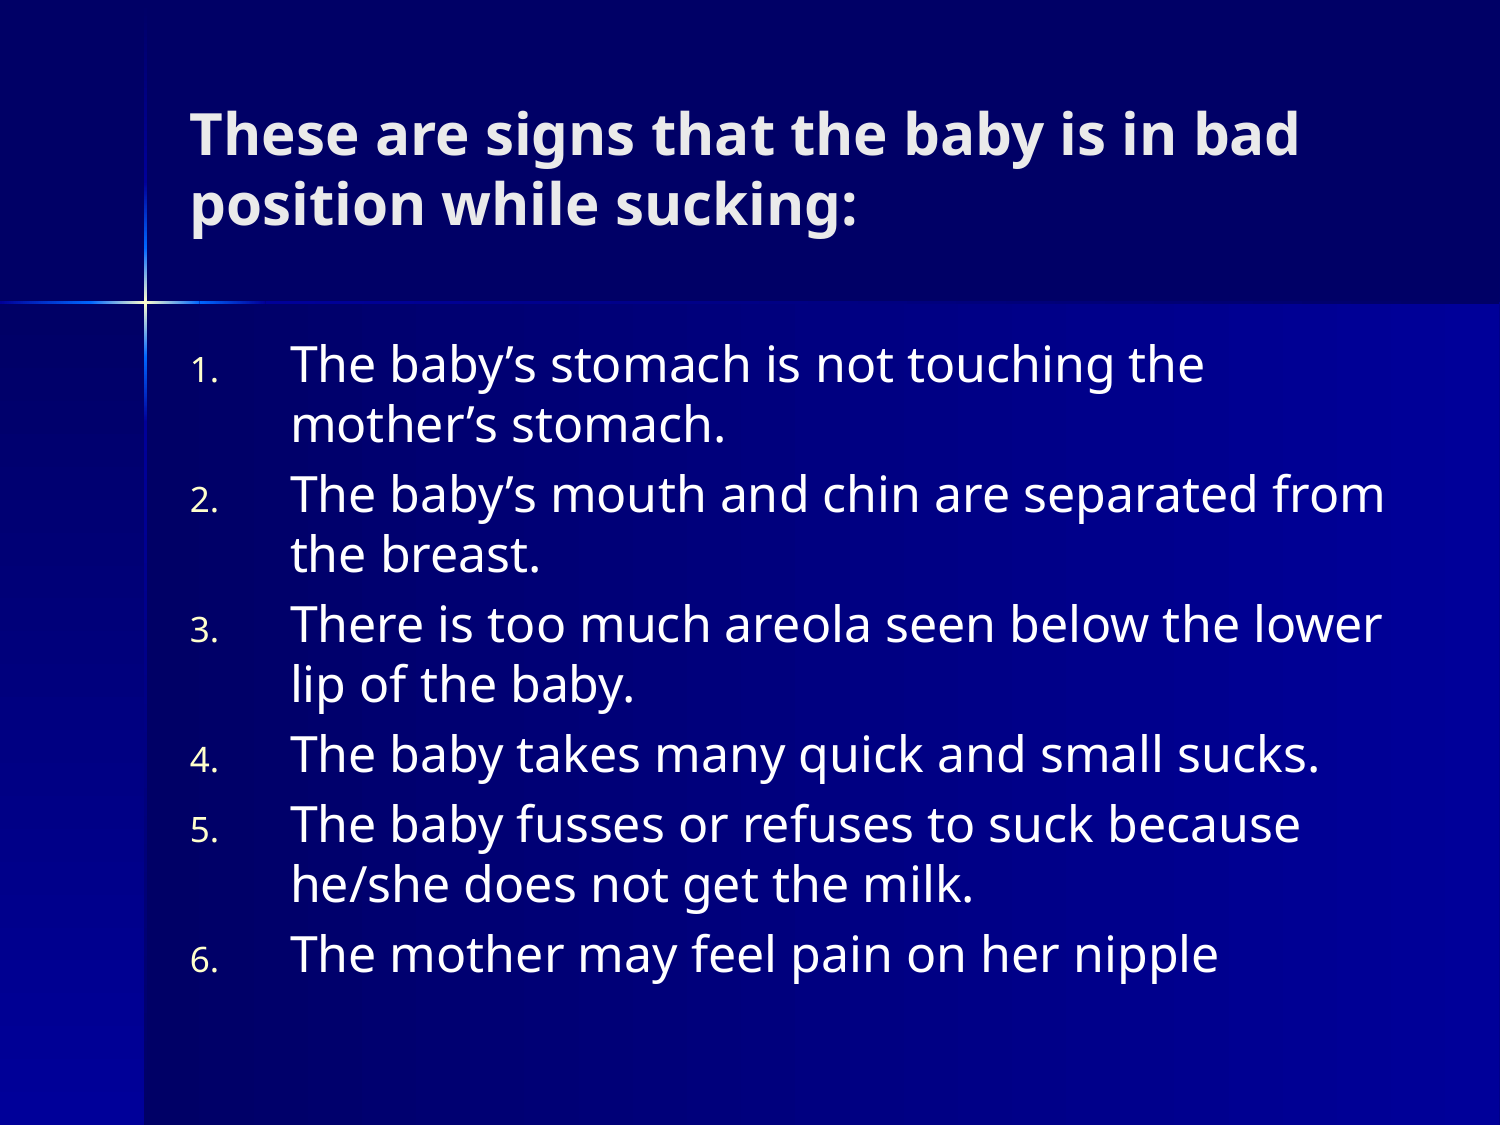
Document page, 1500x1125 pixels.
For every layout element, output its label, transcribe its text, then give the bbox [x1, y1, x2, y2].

title These are signs that the baby is in bad position while sucking: [174, 49, 1413, 286]
list The baby’s stomach is not touching the mother’s stomach. The baby’s mouth and chin are separated from the breast. There is too much areola seen below the lower lip of the baby. The baby takes many quick and small sucks. The baby fusses or refuses to suck because he/she does not get the milk. The mother may feel pain on her nipple [174, 324, 1413, 1001]
